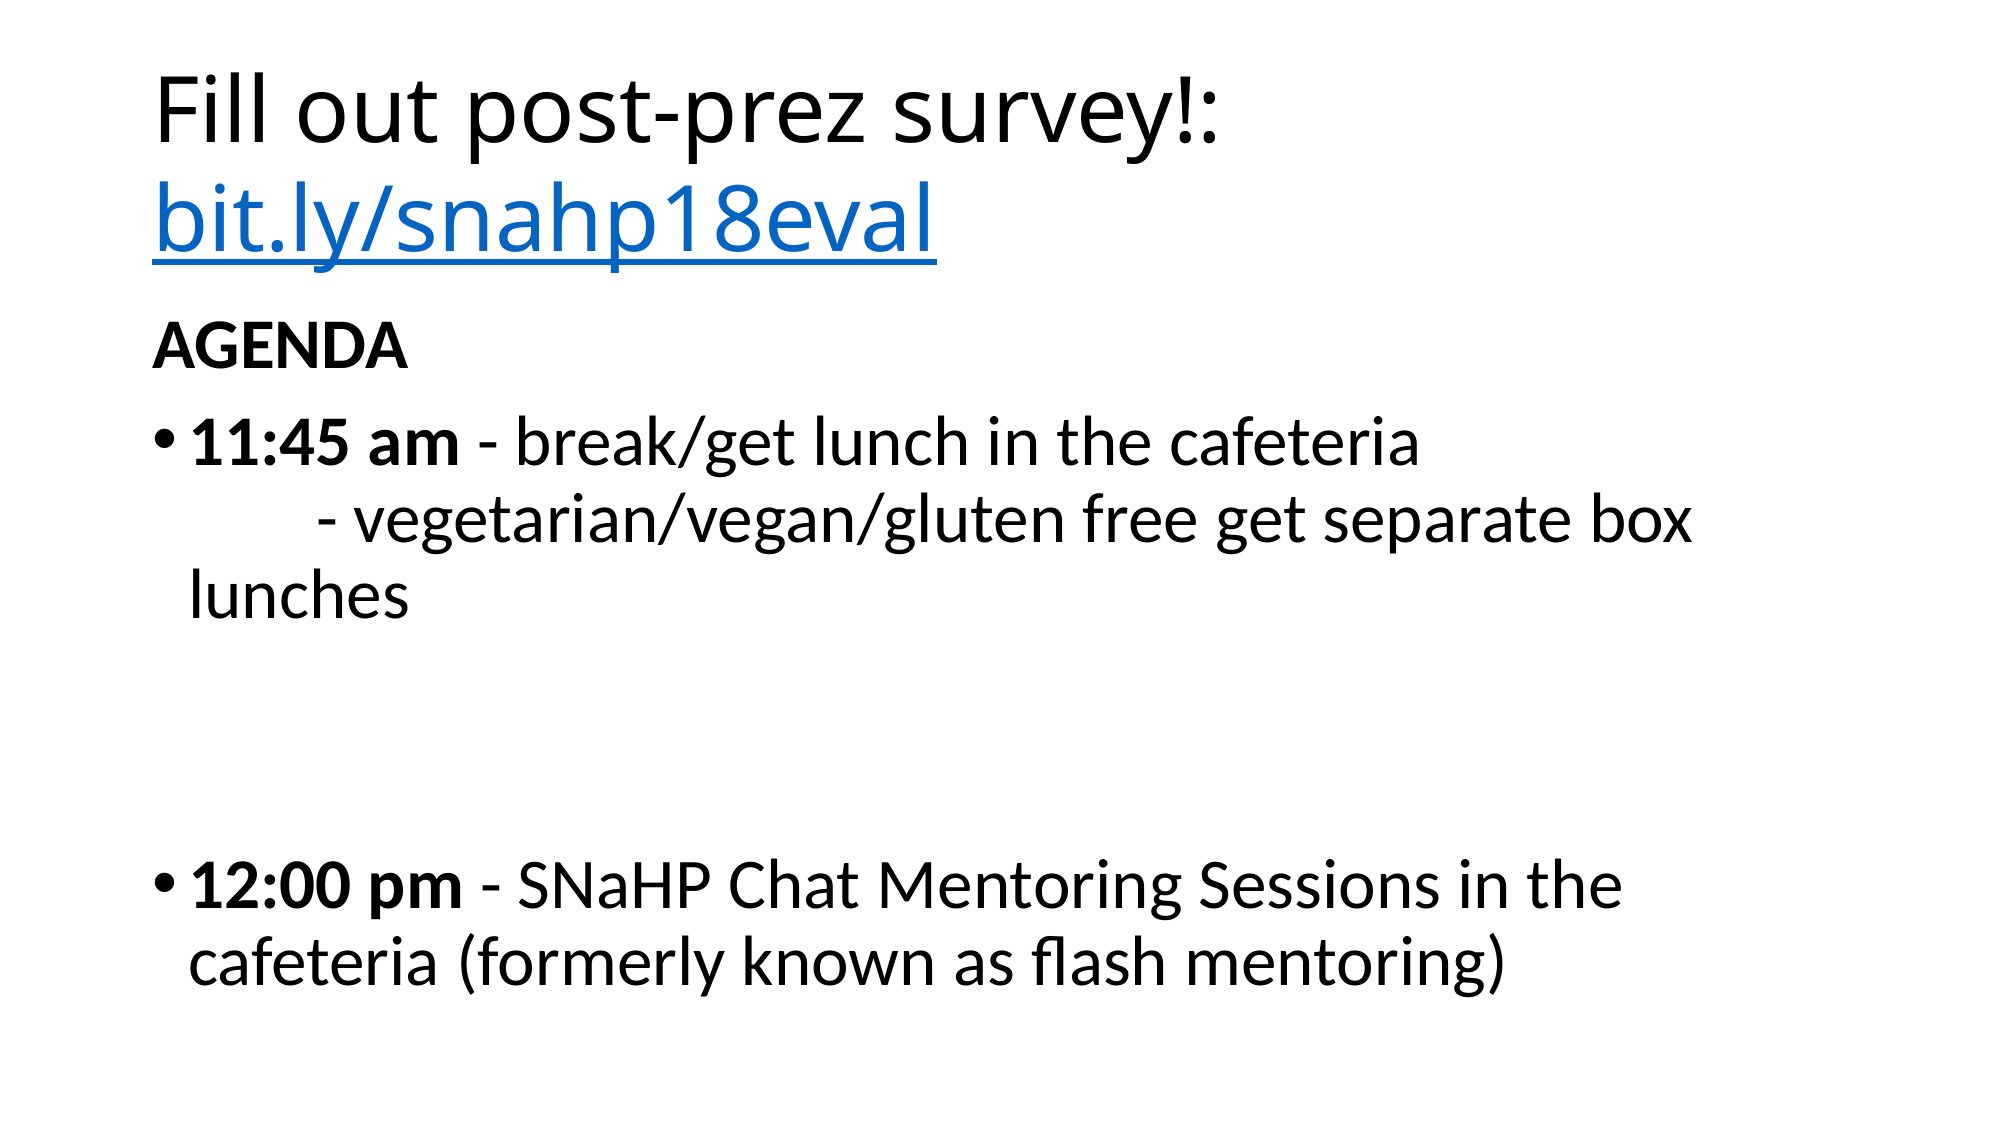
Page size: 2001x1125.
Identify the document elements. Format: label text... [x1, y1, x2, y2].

list AGENDA 11:45 am - break/get lunch in the cafeteria - vegetarian/vegan/gluten free get separate box lunches 12:00 pm - SNaHP Chat Mentoring Sessions in the cafeteria (formerly known as flash mentoring) [137, 299, 1863, 1014]
title Fill out post-prez survey!: bit.ly/snahp18eval [137, 59, 1863, 278]
